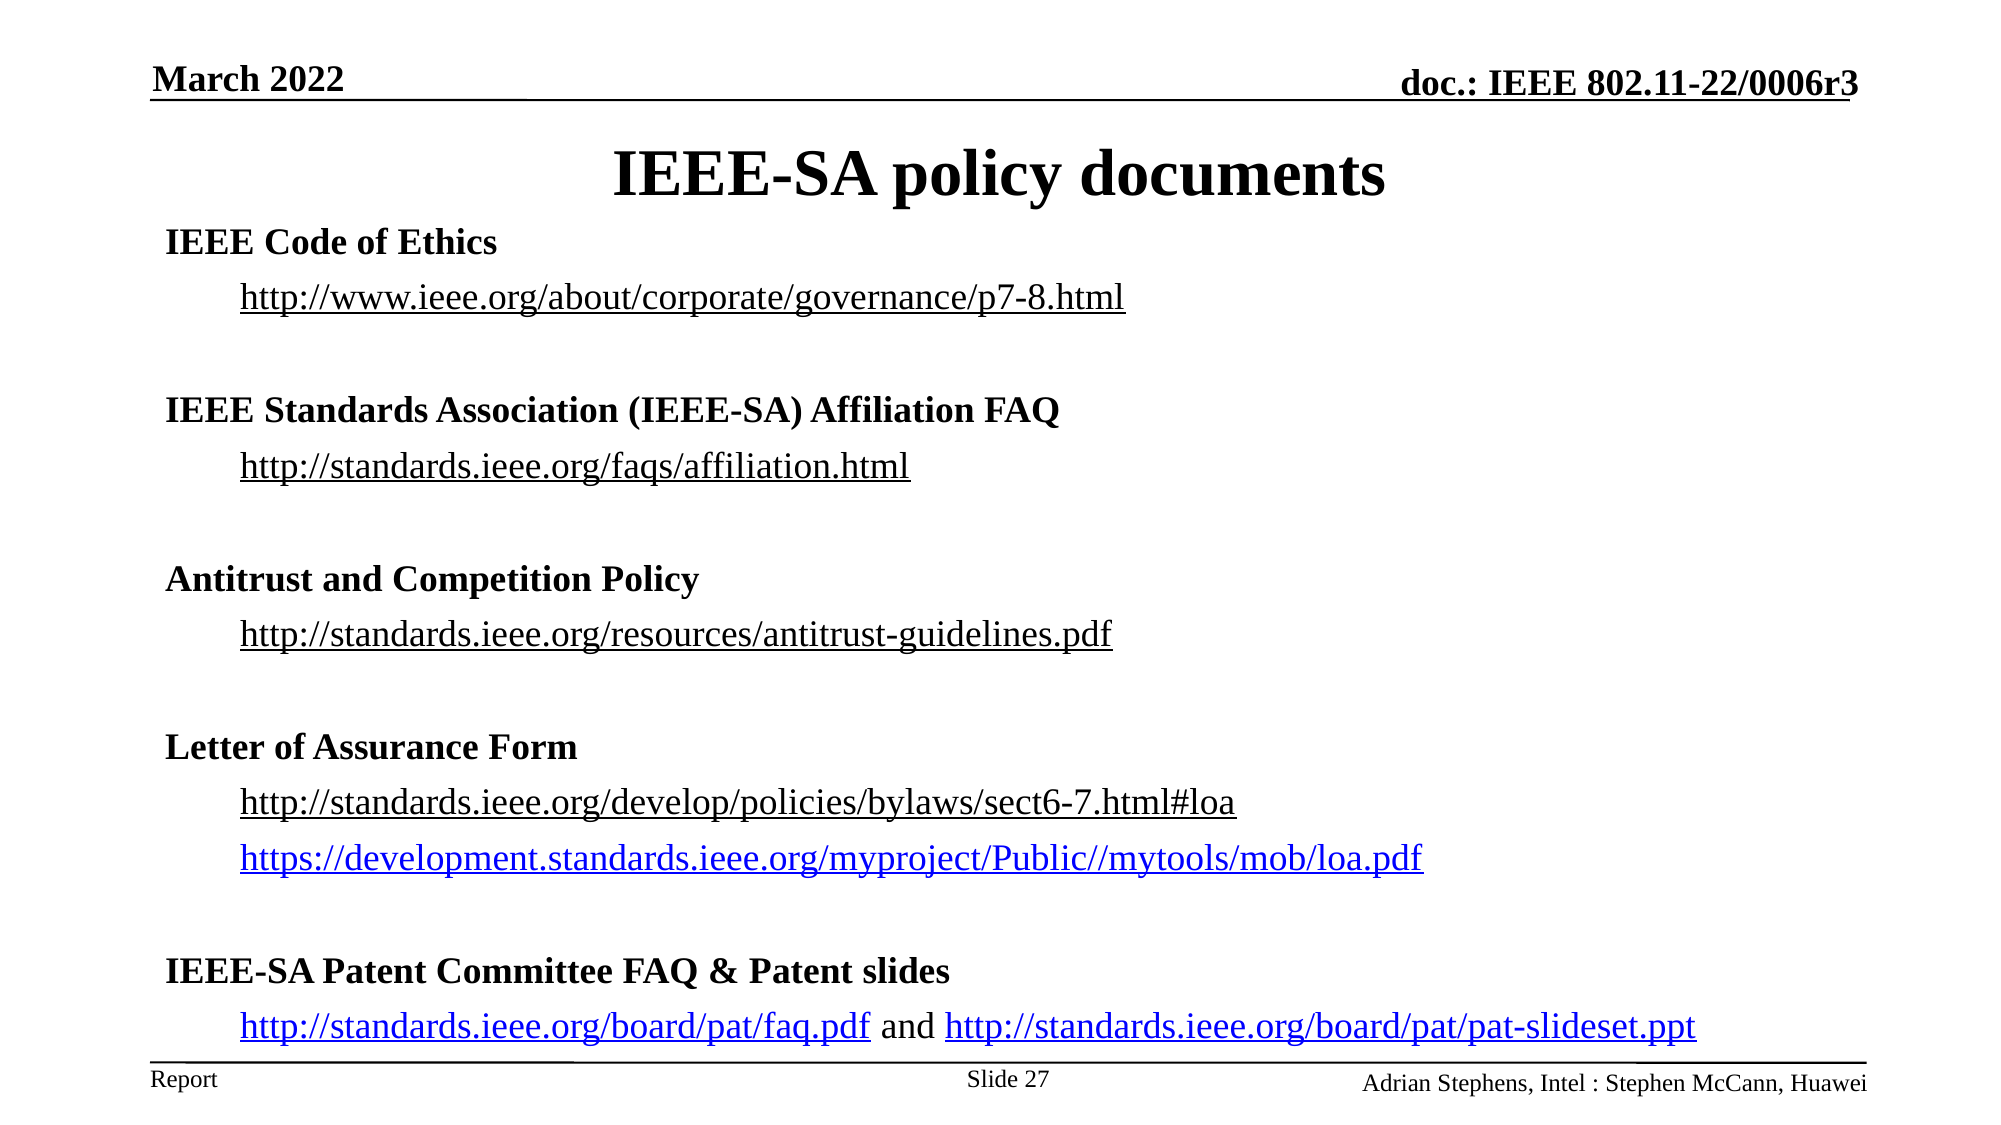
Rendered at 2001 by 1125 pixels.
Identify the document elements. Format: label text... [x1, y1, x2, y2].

footer Adrian Stephens, Intel : Stephen McCann, Huawei [1306, 1066, 1869, 1108]
slide_number Slide 27 [950, 1061, 1067, 1123]
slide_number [152, 54, 563, 100]
title IEEE-SA policy documents [362, 112, 1638, 209]
list IEEE Code of Ethics http://www.ieee.org/about/corporate/governance/p7-8.html IEEE Standards Association (IEEE-SA) Affiliation FAQ http://standards.ieee.org/faqs/affiliation.html Antitrust and Competition Policy http://standards.ieee.org/resources/antitrust-guidelines.pdf Letter of Assurance Form http://standards.ieee.org/develop/policies/bylaws/sect6-7.html#loa https://development.standards.ieee.org/myproject/Public//mytools/mob/loa.pdf IEEE-SA Patent Committee FAQ & Patent slides http://standards.ieee.org/board/pat/faq.pdf and http://standards.ieee.org/board/pat/pat-slideset.ppt [149, 209, 1867, 1047]
